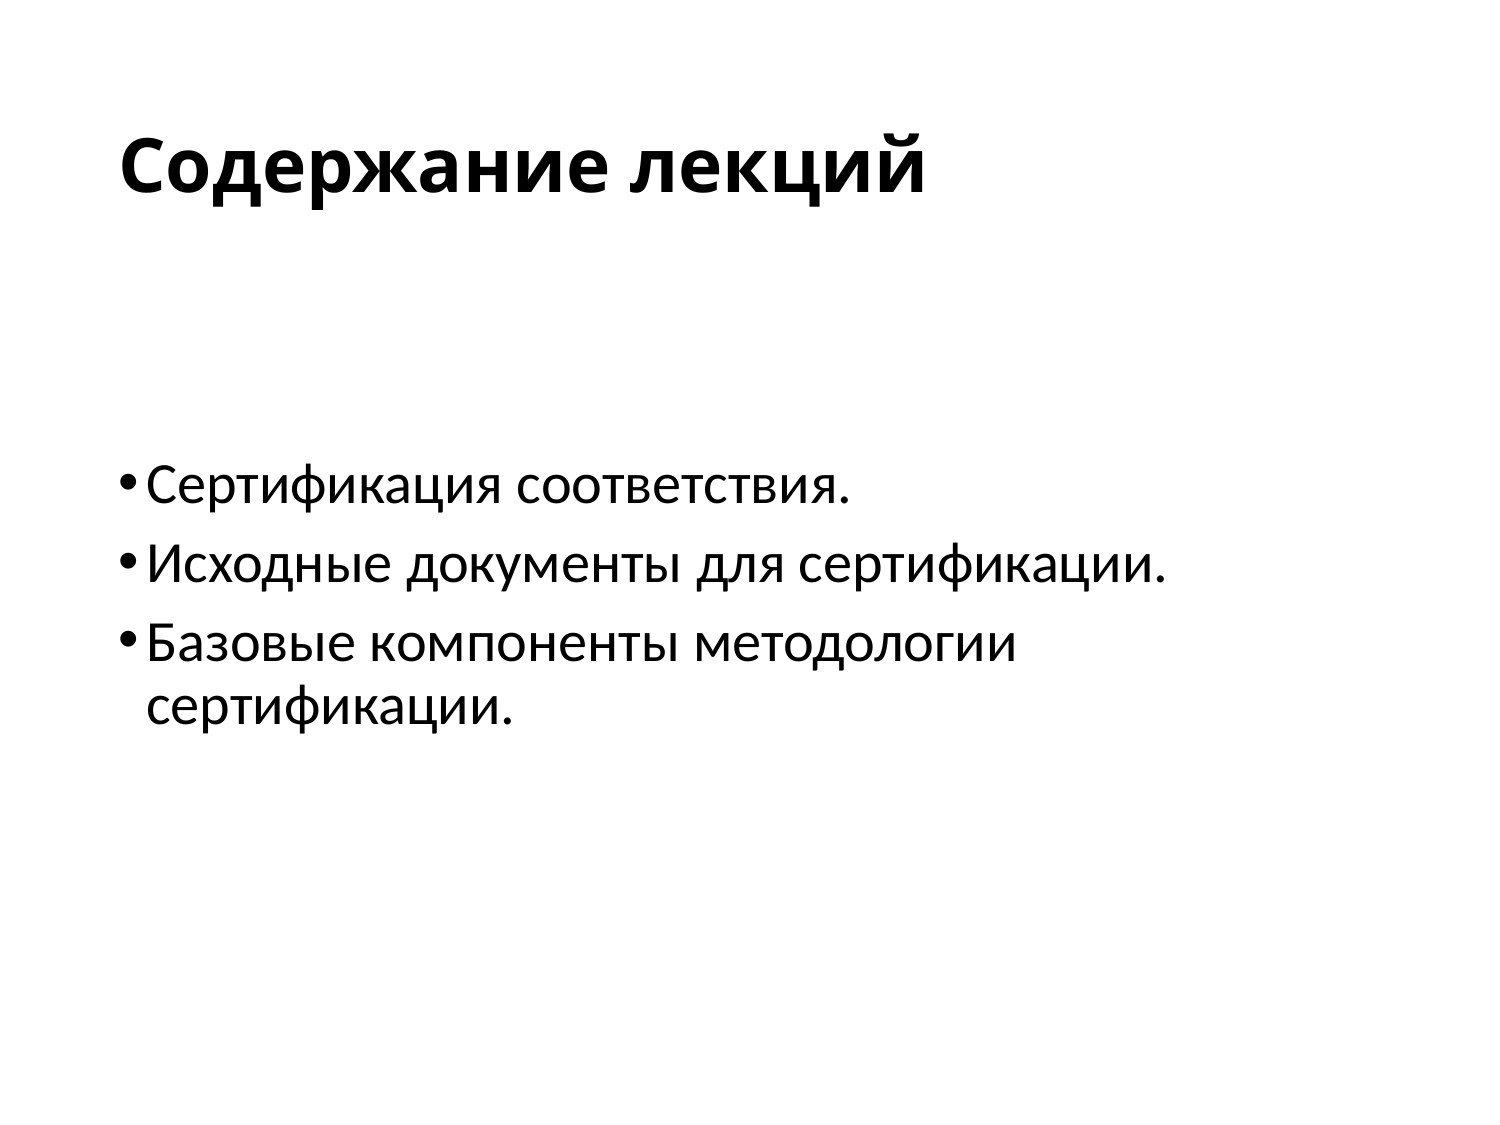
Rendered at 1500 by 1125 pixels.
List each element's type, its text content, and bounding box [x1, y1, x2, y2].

title Содержание лекций [103, 59, 1397, 278]
list Сертификация соответствия. Исходные документы для сертификации. Базовые компоненты методологии сертификации. [103, 299, 1397, 1014]
